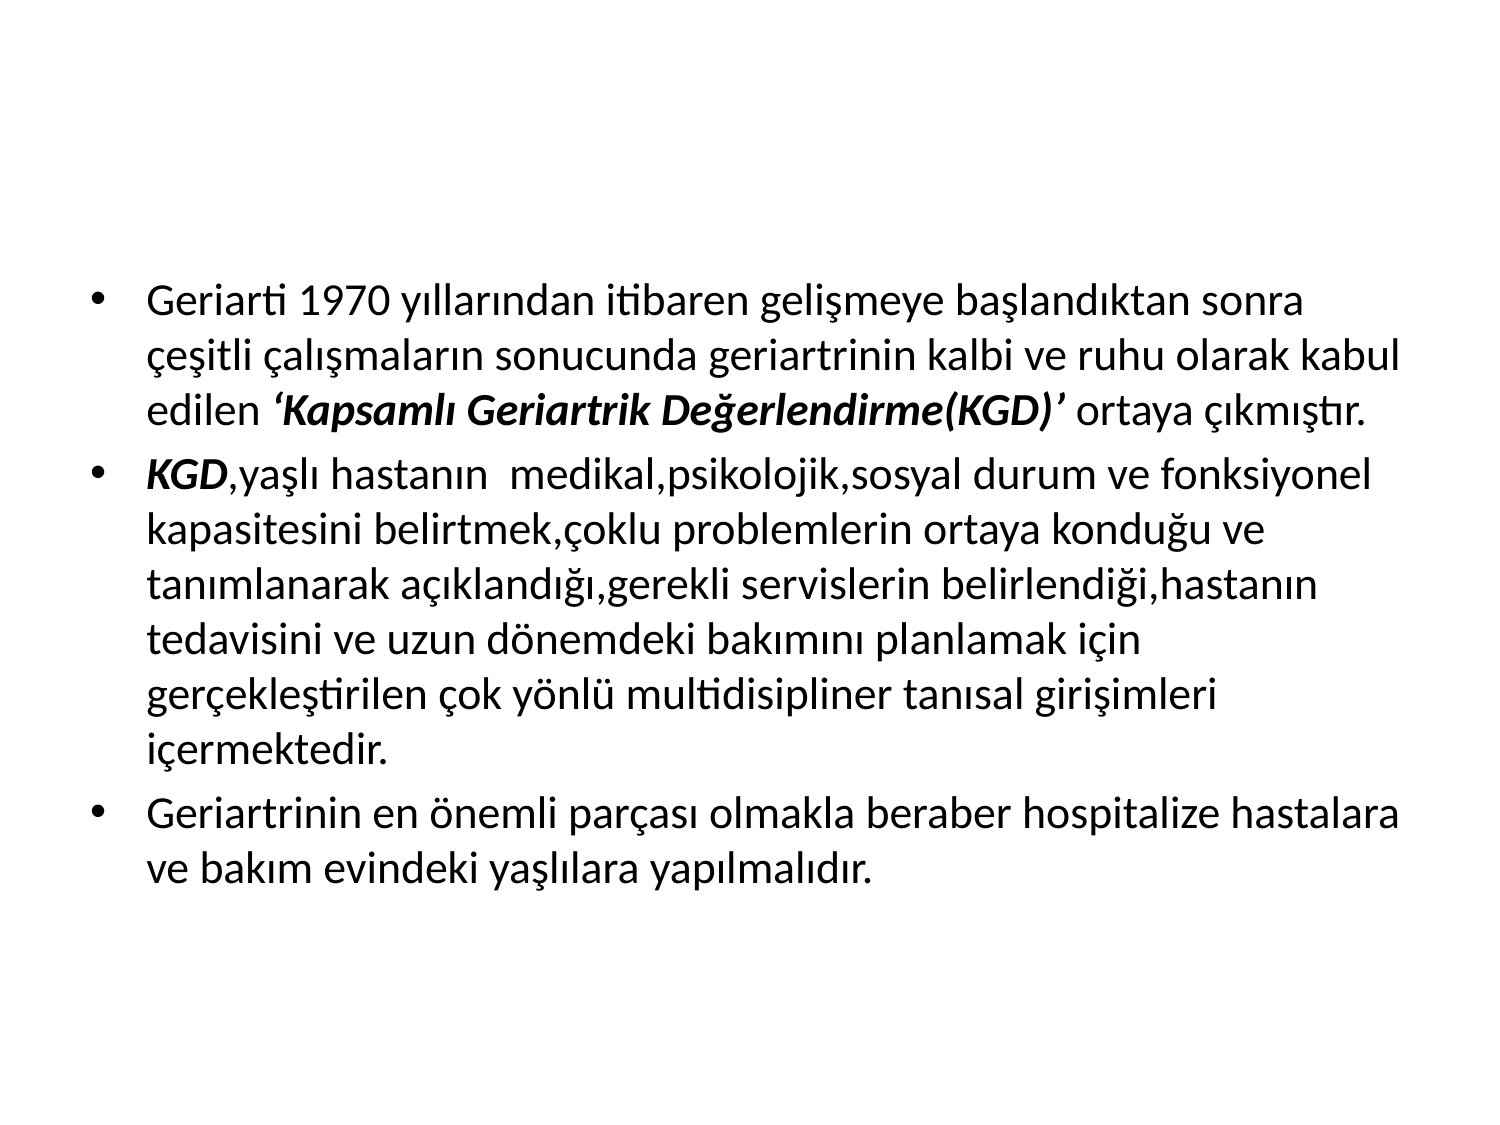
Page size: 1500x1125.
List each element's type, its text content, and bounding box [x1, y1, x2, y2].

list Geriarti 1970 yıllarından itibaren gelişmeye başlandıktan sonra çeşitli çalışmaların sonucunda geriartrinin kalbi ve ruhu olarak kabul edilen ‘Kapsamlı Geriartrik Değerlendirme(KGD)’ ortaya çıkmıştır. KGD,yaşlı hastanın medikal,psikolojik,sosyal durum ve fonksiyonel kapasitesini belirtmek,çoklu problemlerin ortaya konduğu ve tanımlanarak açıklandığı,gerekli servislerin belirlendiği,hastanın tedavisini ve uzun dönemdeki bakımını planlamak için gerçekleştirilen çok yönlü multidisipliner tanısal girişimleri içermektedir. Geriartrinin en önemli parçası olmakla beraber hospitalize hastalara ve bakım evindeki yaşlılara yapılmalıdır. [75, 262, 1425, 1005]
